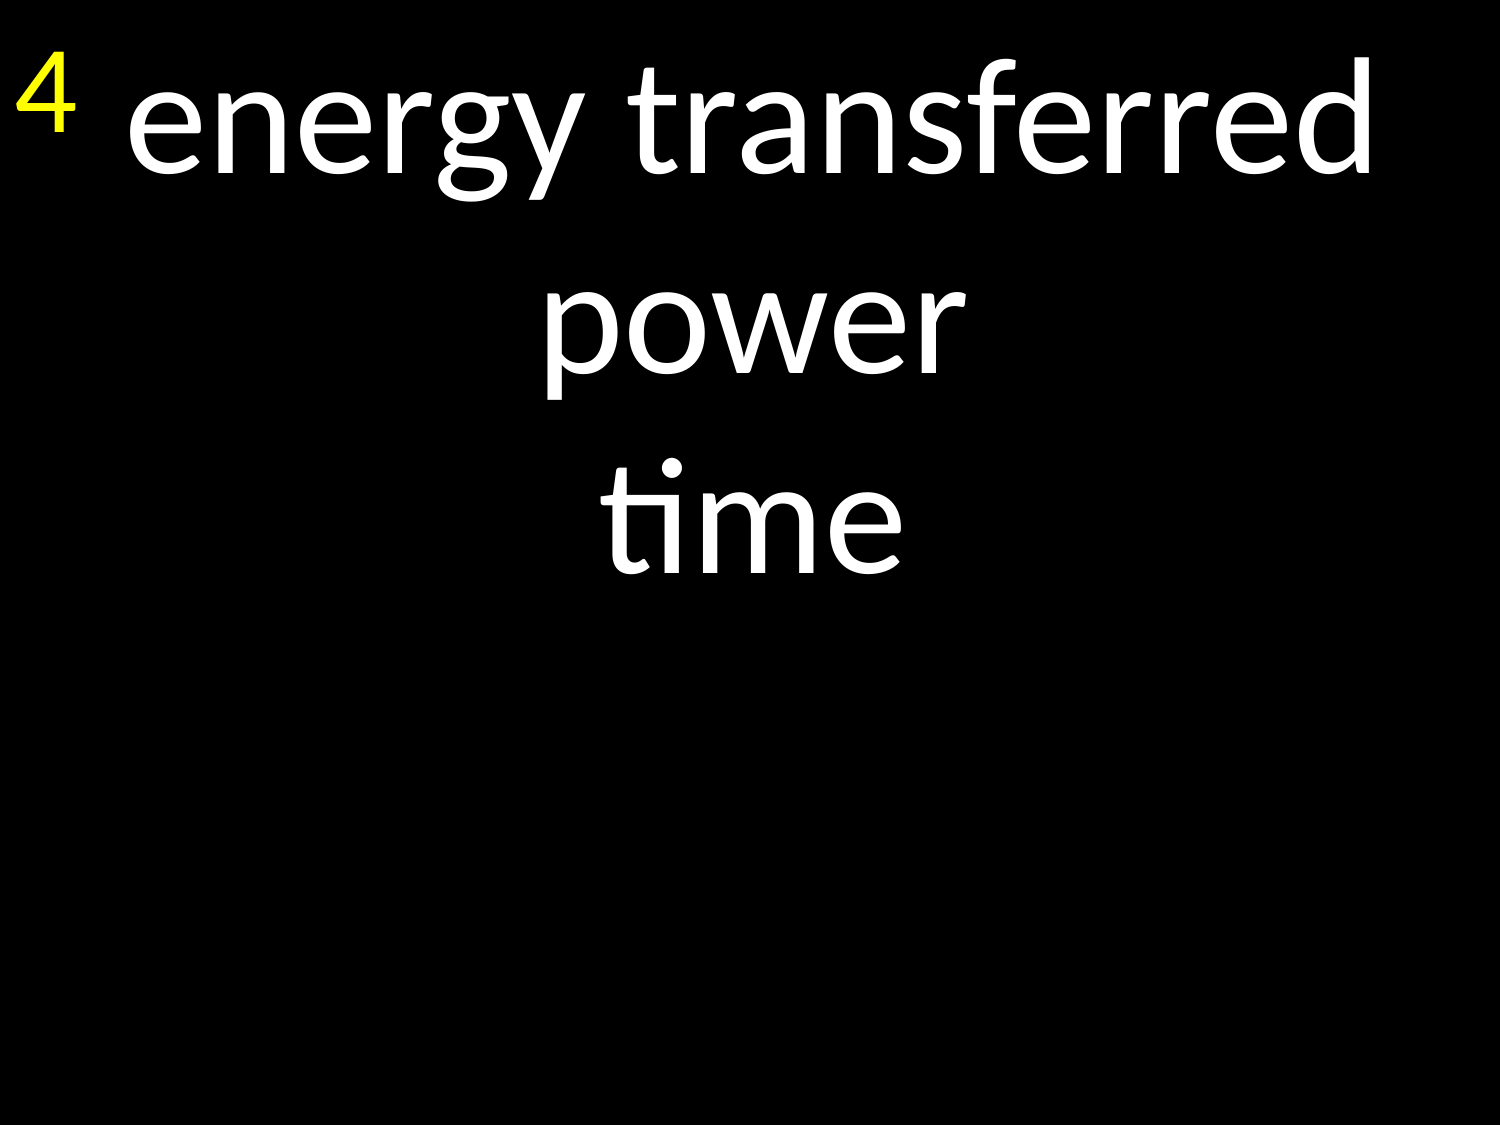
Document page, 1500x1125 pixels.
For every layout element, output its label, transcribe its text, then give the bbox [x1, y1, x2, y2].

text_box 4 [0, 0, 99, 165]
text_box energy transferred power time [99, 0, 1407, 615]
